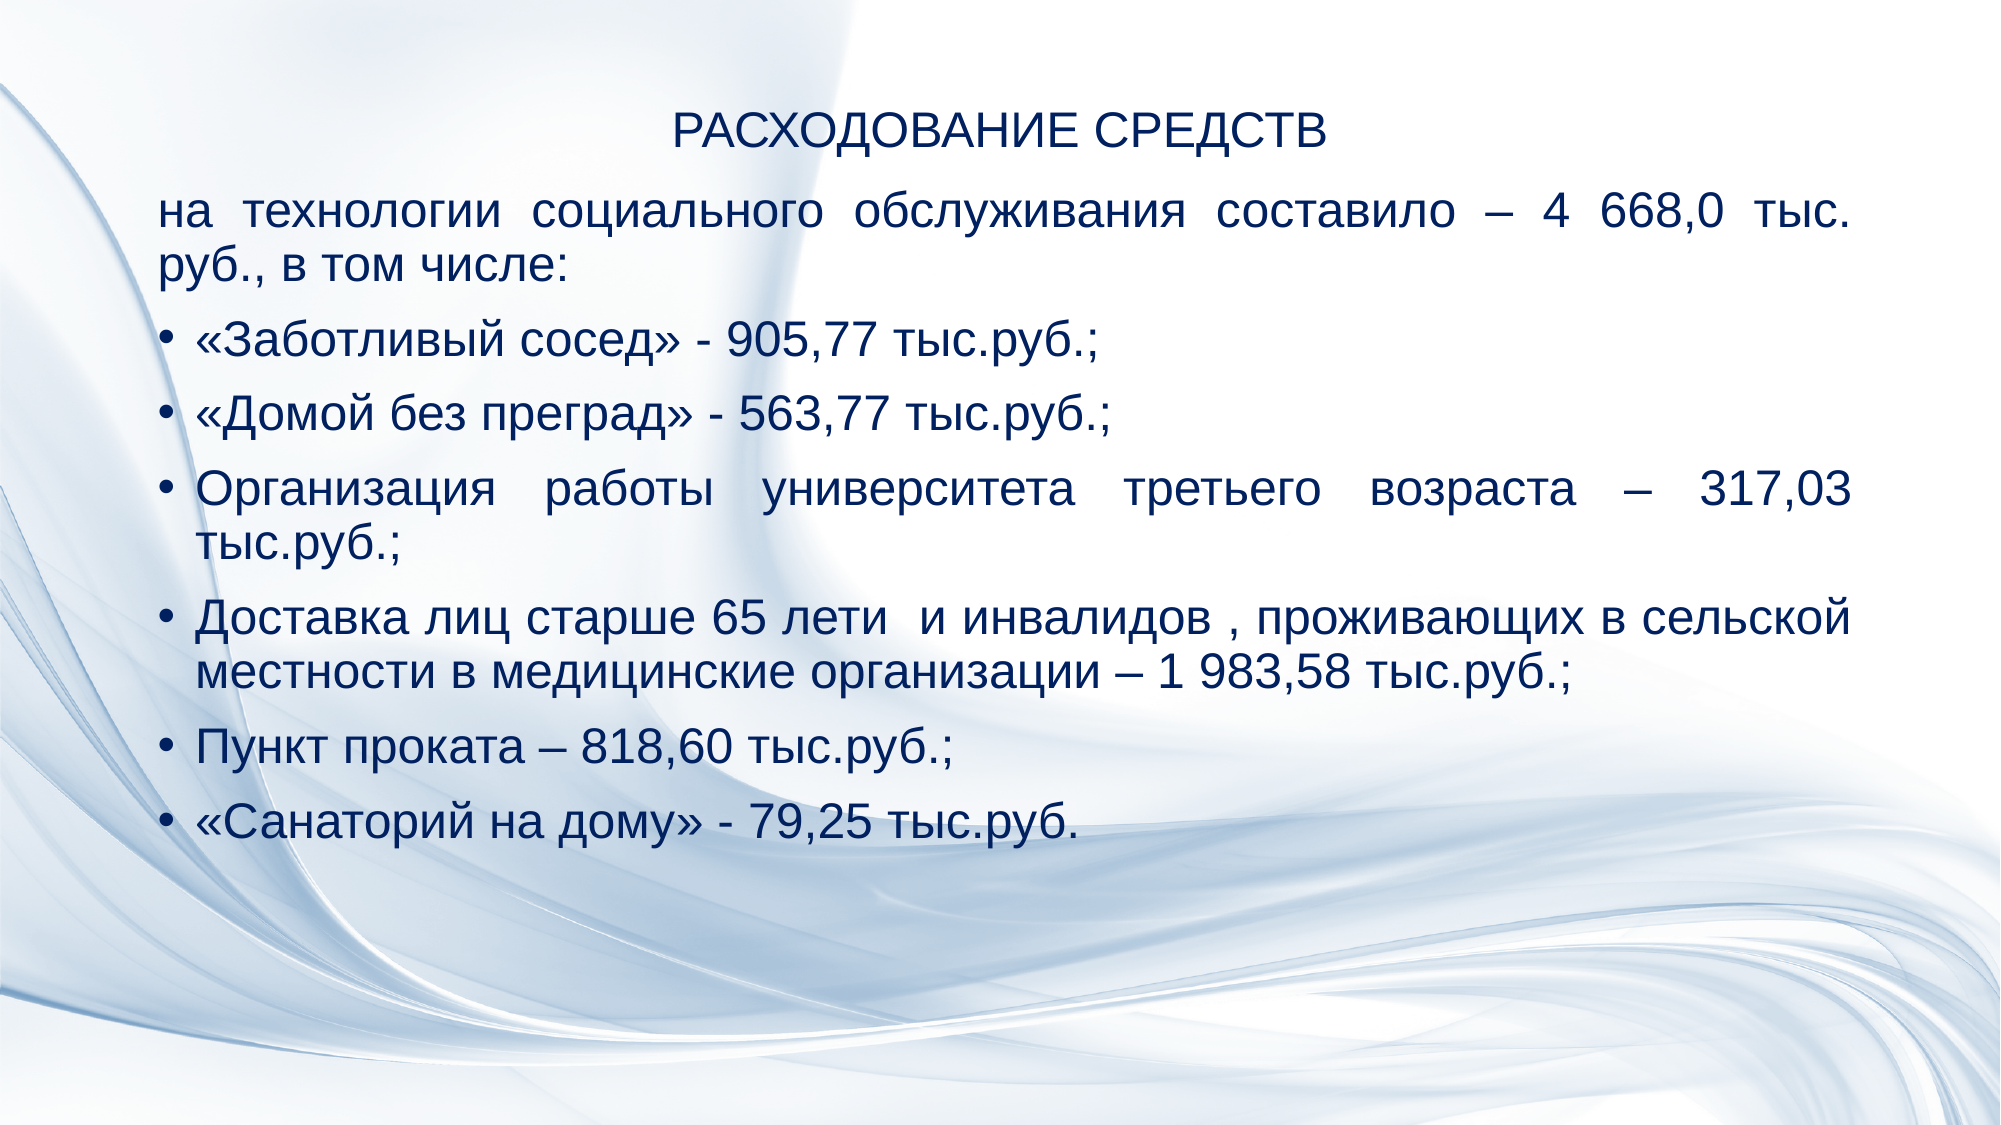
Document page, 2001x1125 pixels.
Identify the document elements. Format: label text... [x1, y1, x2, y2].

title РАСХОДОВАНИЕ СРЕДСТВ [137, 59, 1863, 204]
list на технологии социального обслуживания составило – 4 668,0 тыс. руб., в том числе: «Заботливый сосед» - 905,77 тыс.руб.; «Домой без преград» - 563,77 тыс.руб.; Организация работы университета третьего возраста – 317,03 тыс.руб.; Доставка лиц старше 65 лети и инвалидов , проживающих в сельской местности в медицинские организации – 1 983,58 тыс.руб.; Пункт проката – 818,60 тыс.руб.; «Санаторий на дому» - 79,25 тыс.руб. [142, 176, 1868, 972]
